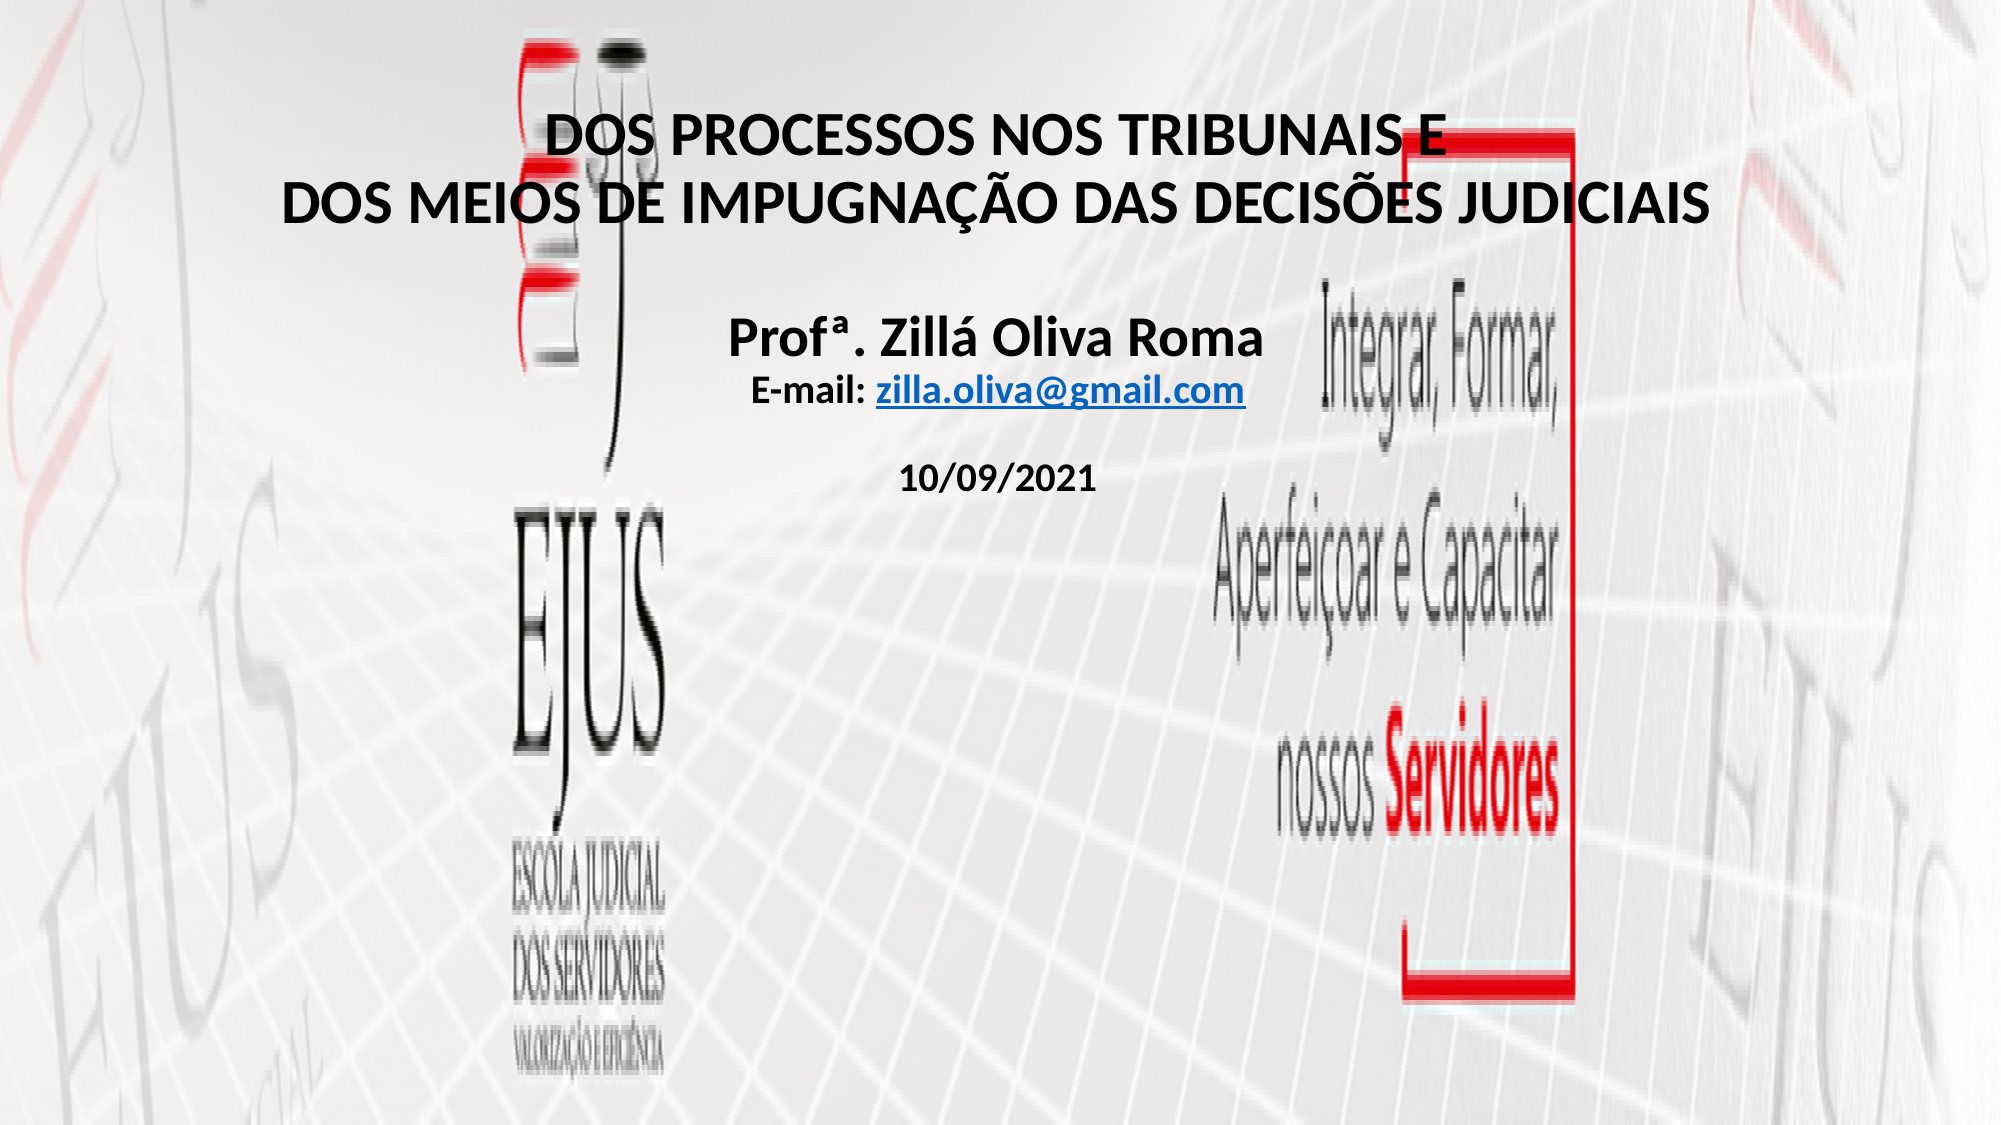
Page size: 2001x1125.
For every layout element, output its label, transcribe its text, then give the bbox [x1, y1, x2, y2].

picture [0, 0, 2001, 1125]
title DOS PROCESSOS NOS TRIBUNAIS E DOS MEIOS DE IMPUGNAÇÃO DAS DECISÕES JUDICIAIS Profª. Zillá Oliva Roma E-mail: zilla.oliva@gmail.com 10/09/2021 [153, 93, 1841, 922]
